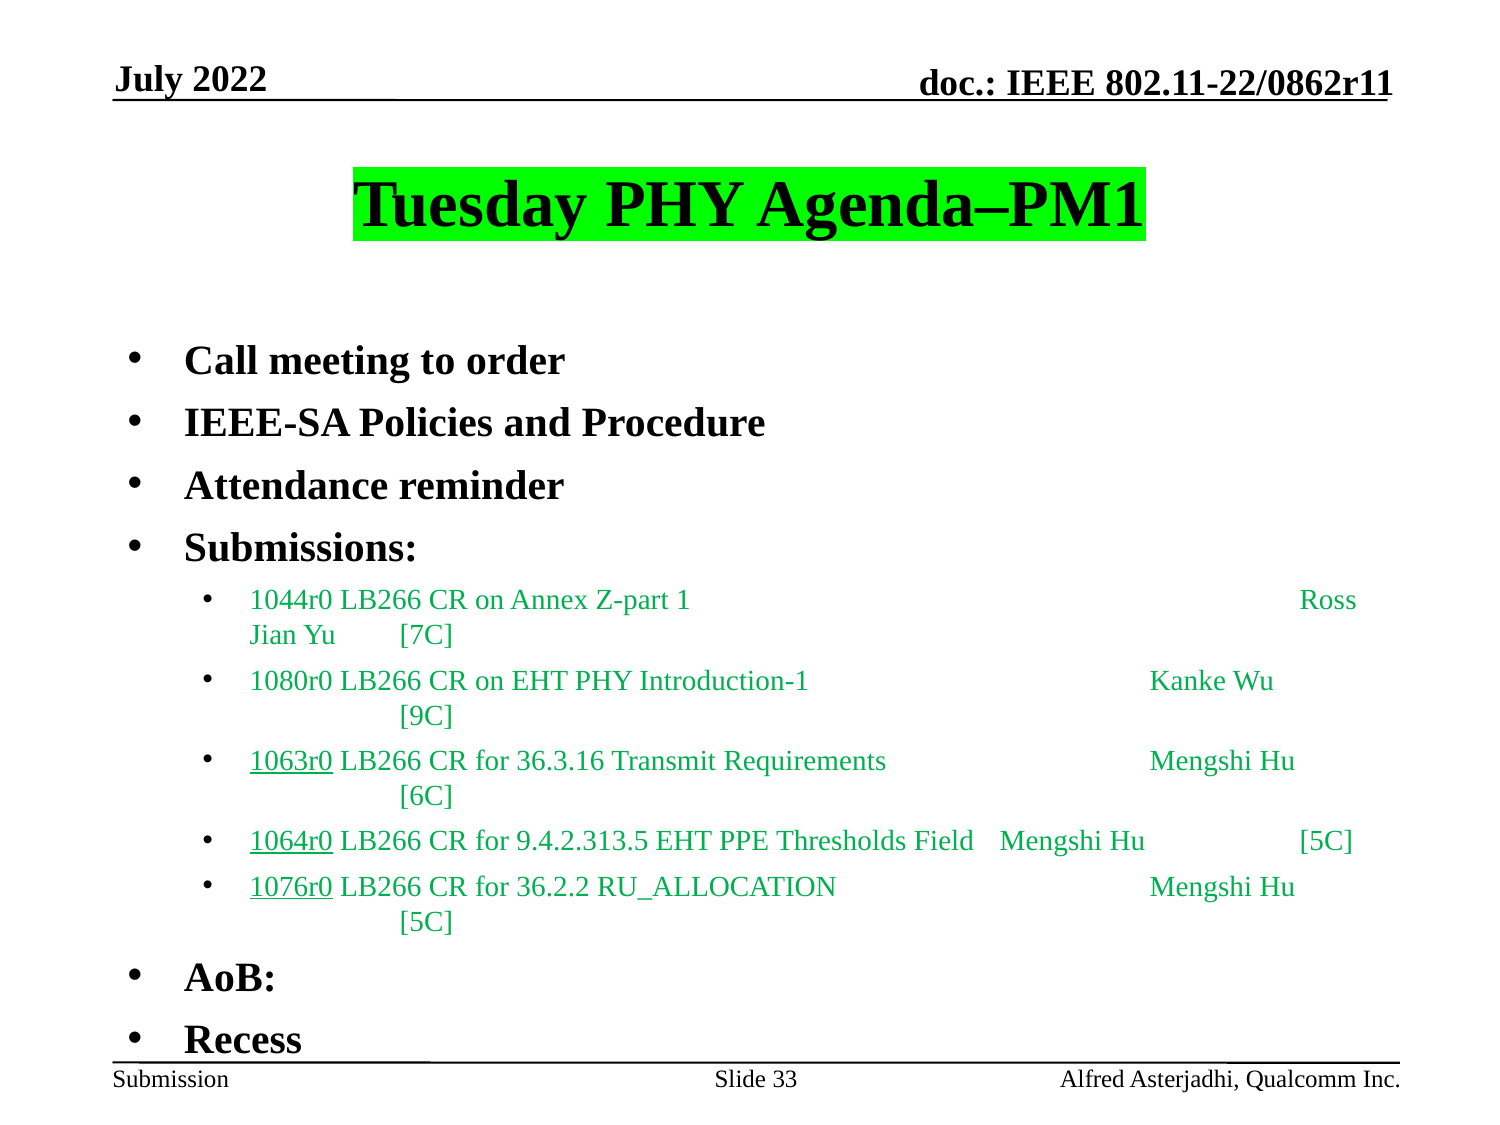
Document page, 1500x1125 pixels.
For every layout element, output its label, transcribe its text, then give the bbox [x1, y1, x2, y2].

title Tuesday PHY Agenda–PM1 [112, 112, 1388, 288]
list Call meeting to order IEEE-SA Policies and Procedure Attendance reminder Submissions: 1044r0 LB266 CR on Annex Z-part 1 Ross Jian Yu [7C] 1080r0 LB266 CR on EHT PHY Introduction-1 Kanke Wu [9C] 1063r0 LB266 CR for 36.3.16 Transmit Requirements Mengshi Hu [6C] 1064r0 LB266 CR for 9.4.2.313.5 EHT PPE Thresholds Field Mengshi Hu [5C] 1076r0 LB266 CR for 36.2.2 RU_ALLOCATION Mengshi Hu [5C] AoB: Recess [112, 324, 1388, 1000]
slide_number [114, 54, 423, 100]
slide_number Slide 33 [712, 1061, 800, 1123]
footer Alfred Asterjadhi, Qualcomm Inc. [878, 1061, 1402, 1093]
